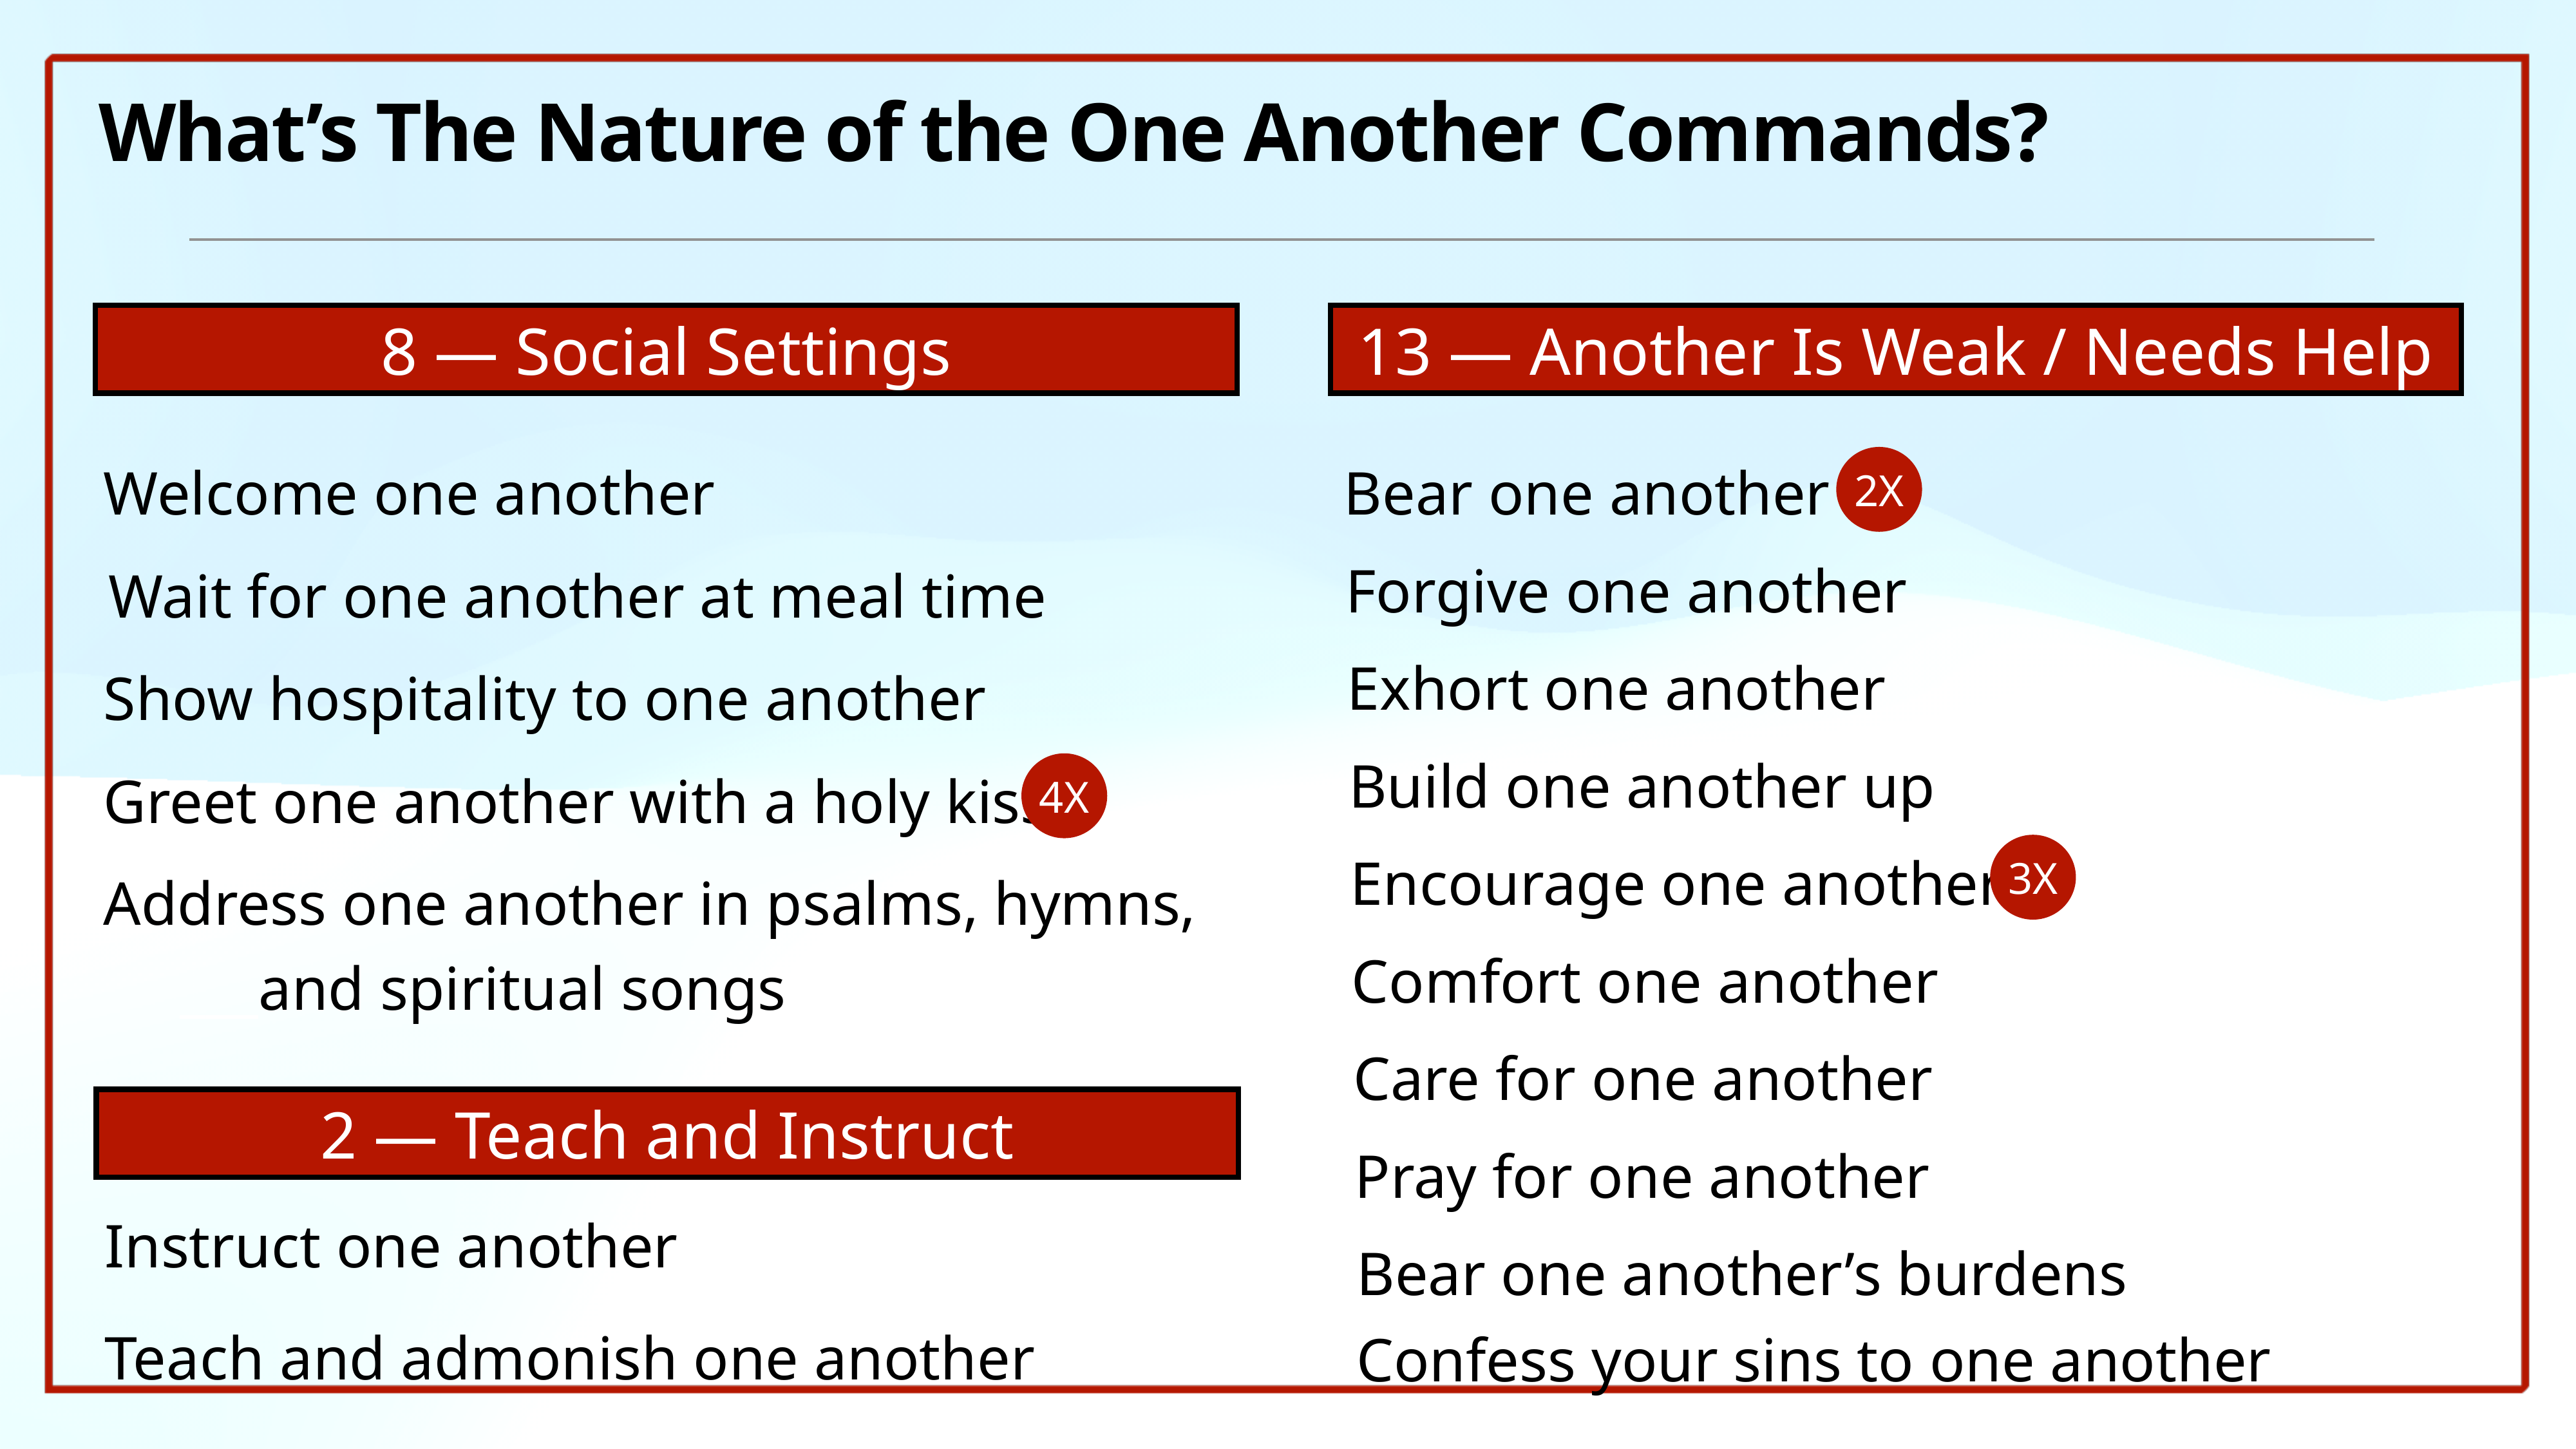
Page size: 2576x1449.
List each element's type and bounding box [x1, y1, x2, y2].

text_box [95, 303, 1240, 1018]
picture [0, 0, 2576, 1449]
text_box [1331, 303, 2488, 1391]
text_box [96, 1087, 1239, 1389]
